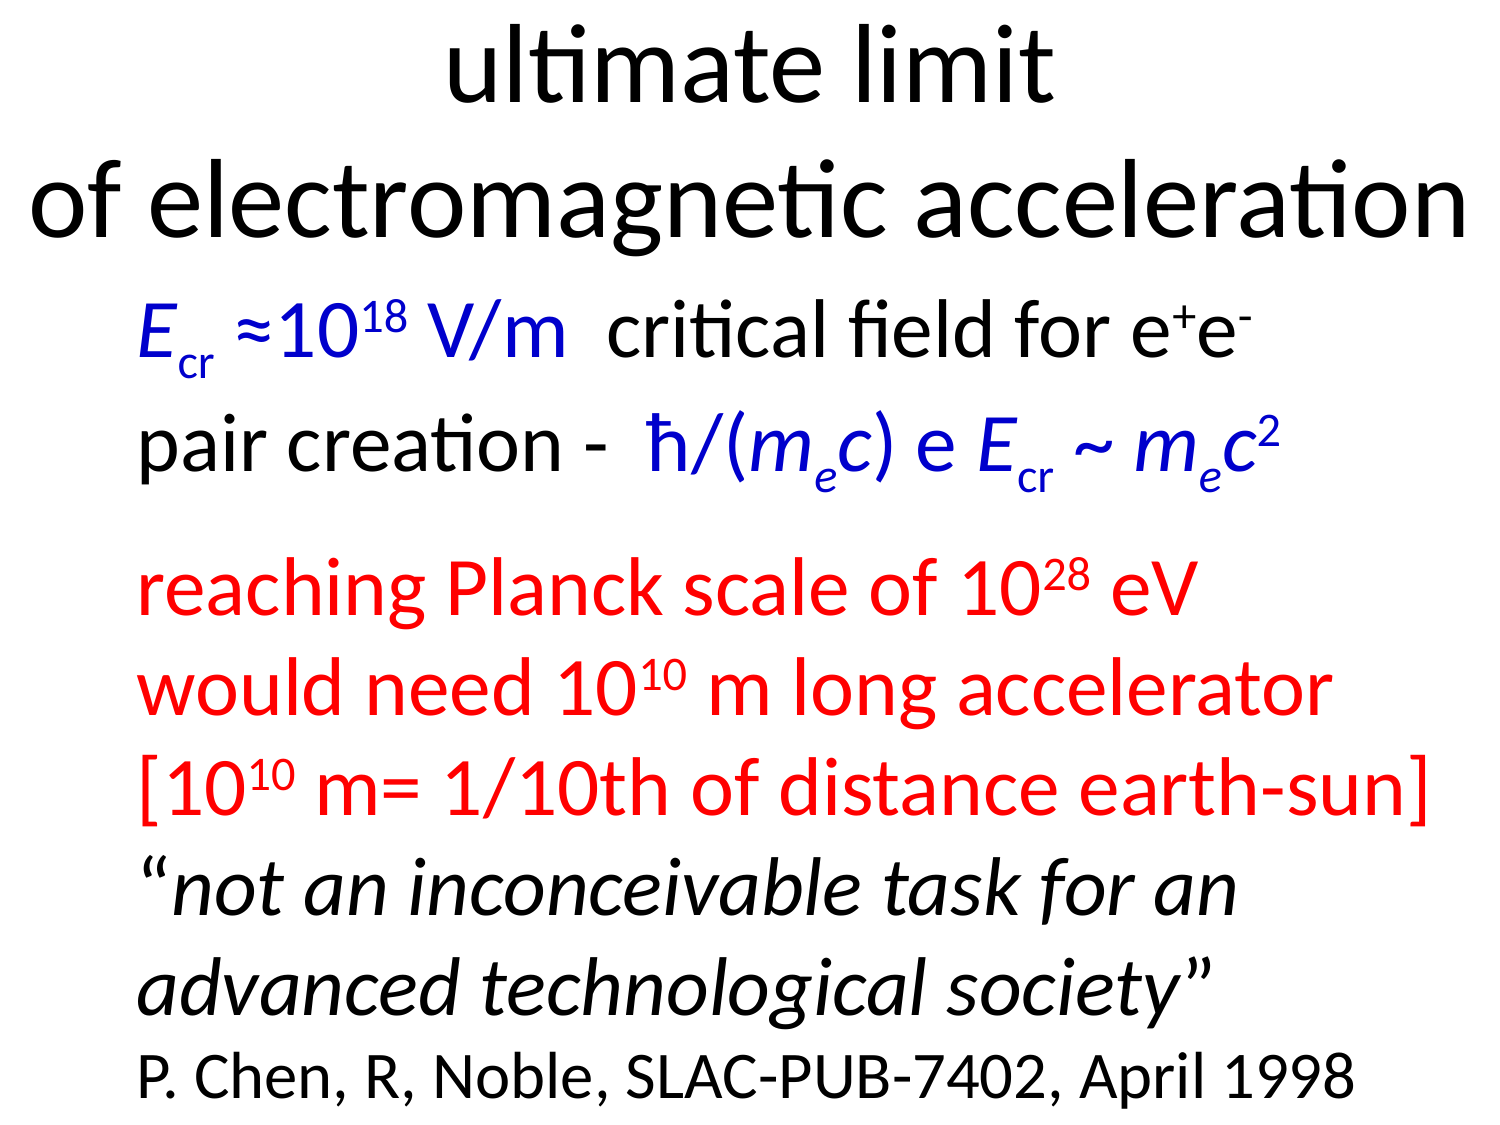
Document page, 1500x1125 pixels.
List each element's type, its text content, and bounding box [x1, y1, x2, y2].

title ultimate limit of electromagnetic acceleration [0, 30, 1500, 219]
text_box Ecr ≈1018 V/m critical field for e+e- pair creation - ħ/(mec) e Ecr ~ mec2 reaching Planck scale of 1028 eV would need 1010 m long accelerator [1010 m= 1/10th of distance earth-sun] “not an inconceivable task for an advanced technological society” P. Chen, R, Noble, SLAC-PUB-7402, April 1998 [121, 267, 1448, 1125]
